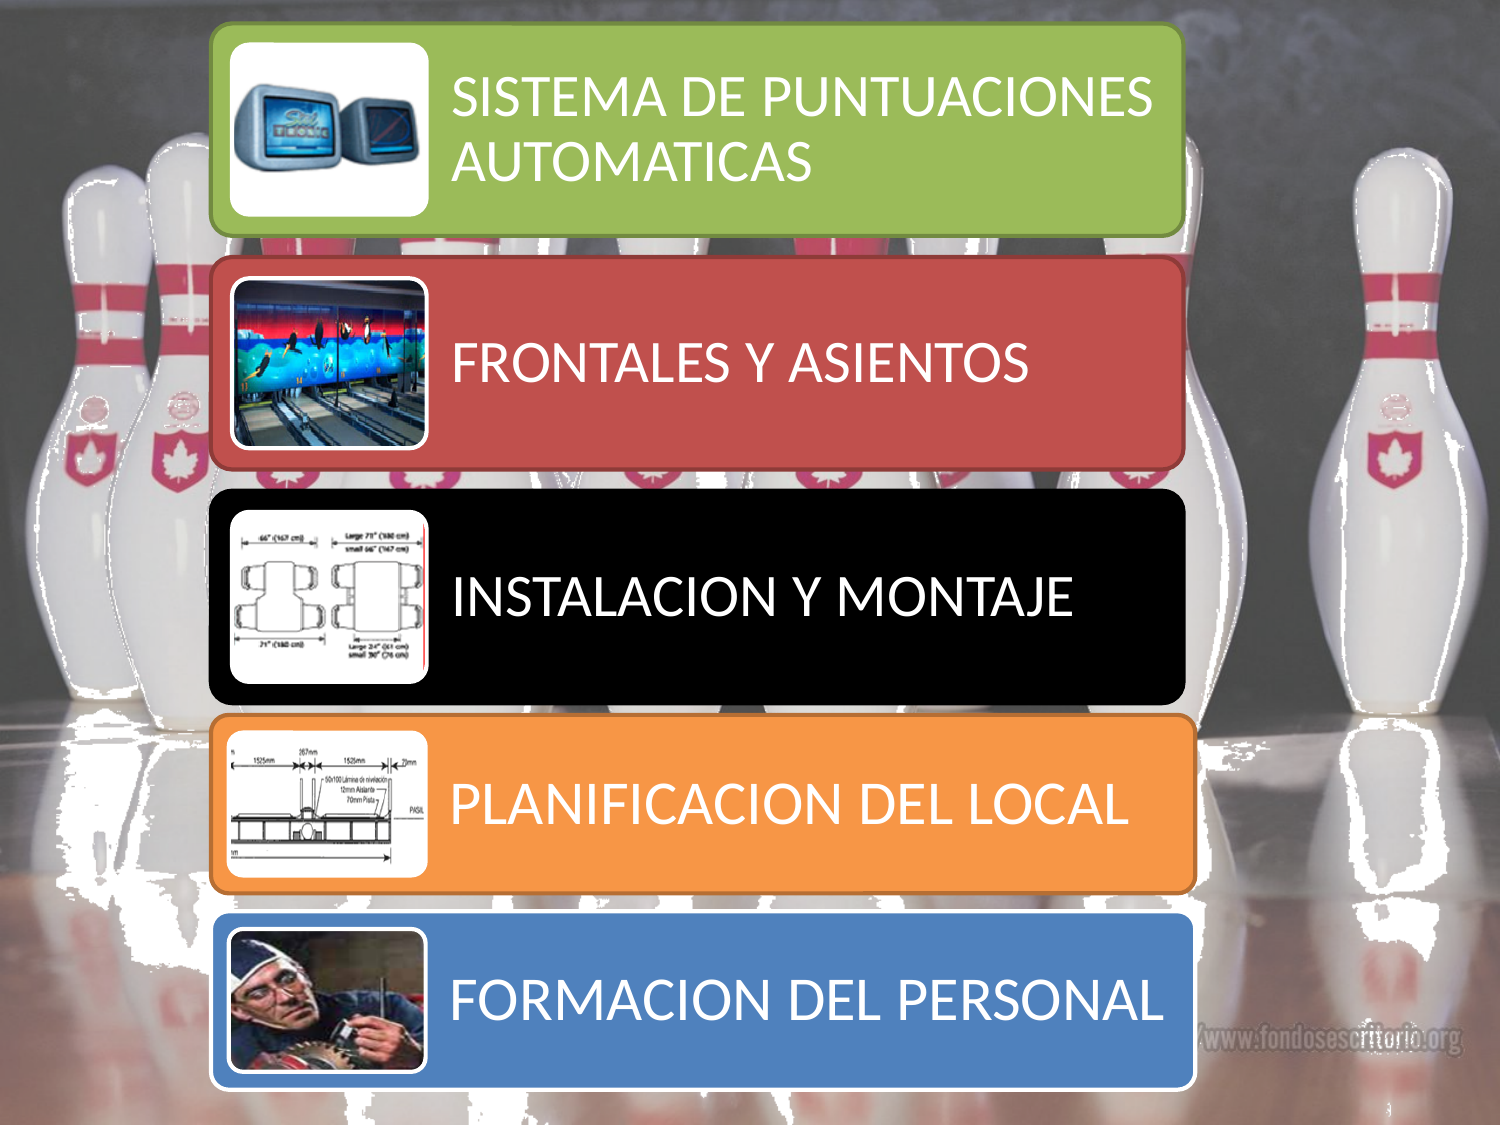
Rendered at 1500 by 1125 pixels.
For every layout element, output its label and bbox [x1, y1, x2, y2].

text_box [210, 714, 1196, 1091]
picture [0, 0, 1500, 1125]
text_box [210, 23, 1184, 704]
